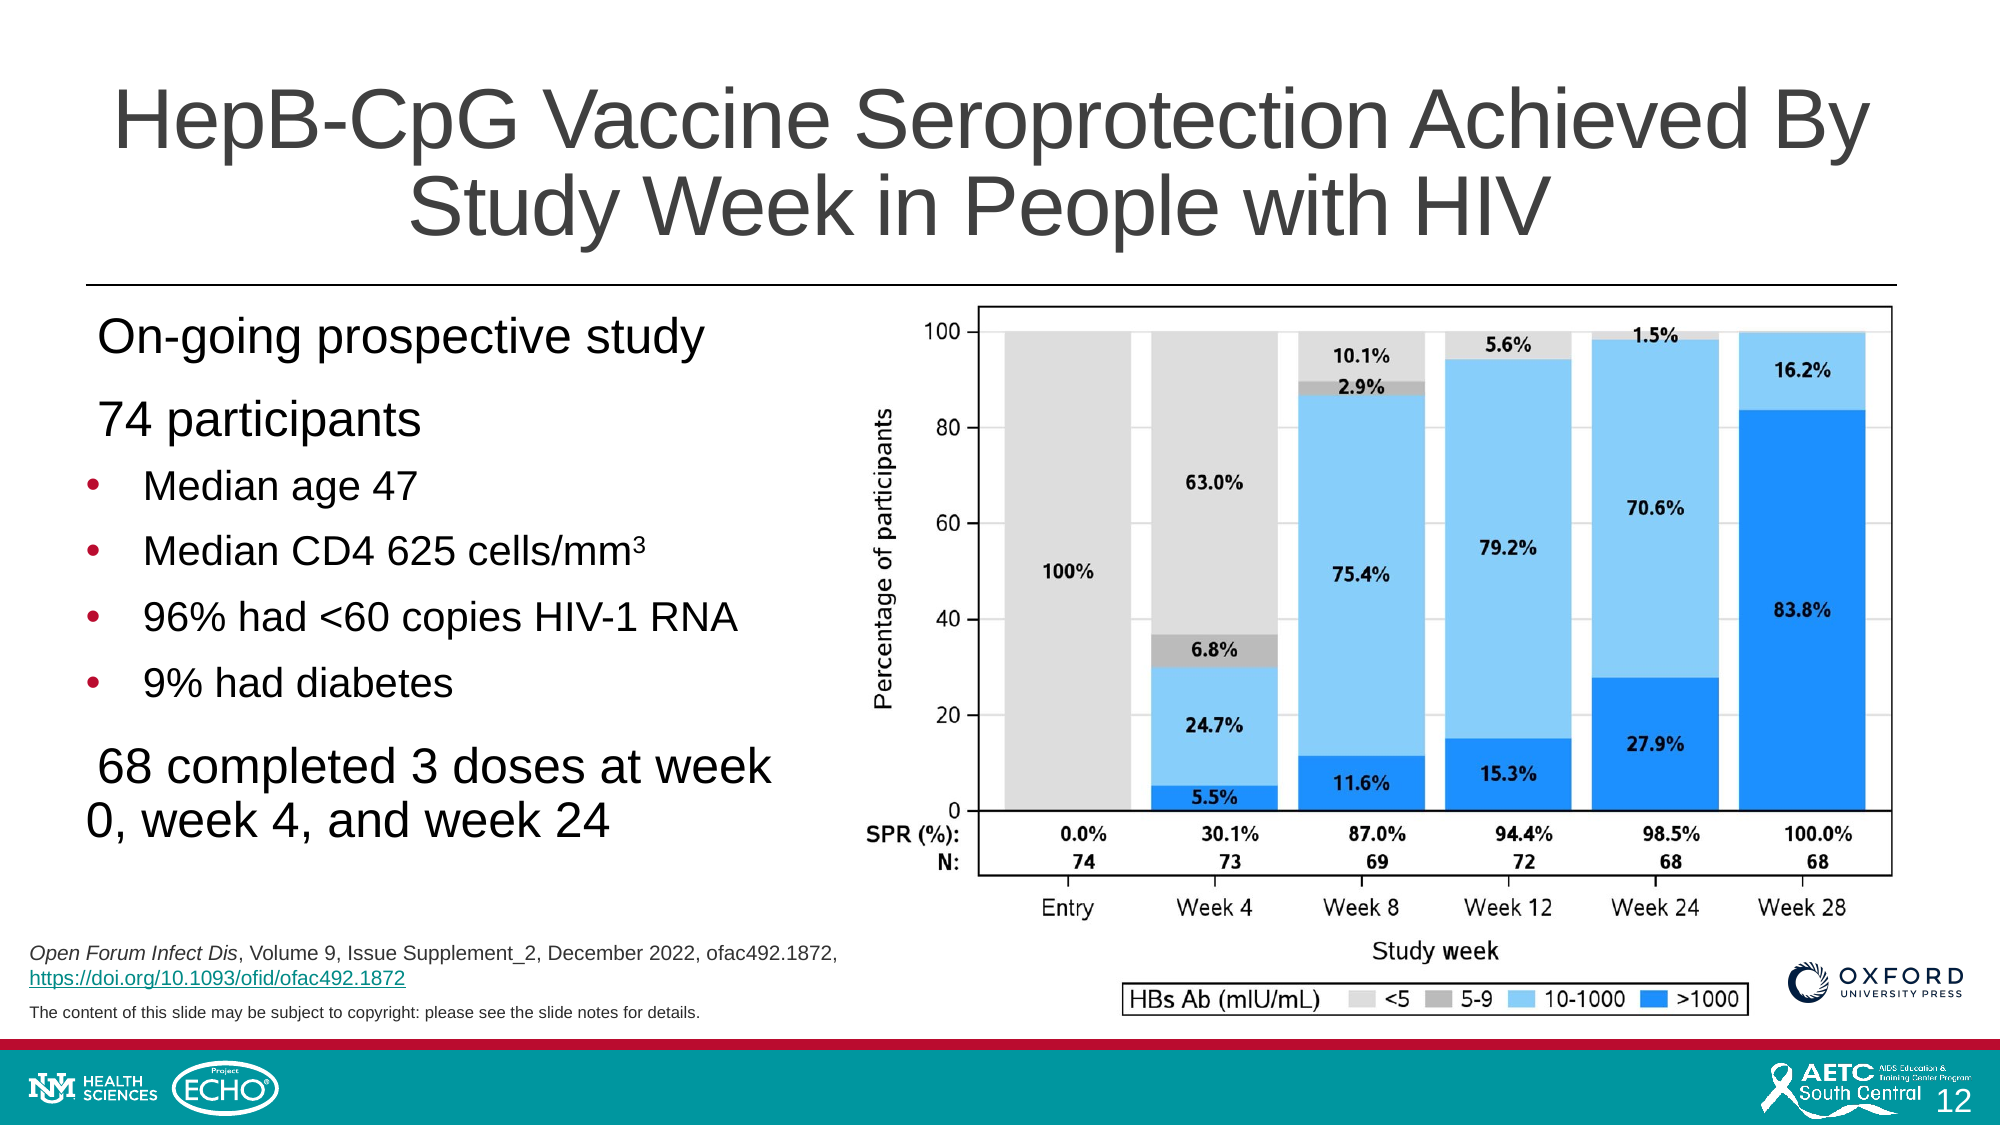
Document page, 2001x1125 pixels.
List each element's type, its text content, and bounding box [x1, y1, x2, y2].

picture [865, 302, 1963, 1024]
text_box Open Forum Infect Dis, Volume 9, Issue Supplement_2, December 2022, ofac492.1872, https://doi.org/10.1093/ofid/ofac492.1872 The content of this slide may be subject to copyright: please see the slide notes for details. [0, 909, 1154, 1052]
title HepB-CpG Vaccine Seroprotection Achieved By Study Week in People with HIV [85, 47, 1897, 285]
list On-going prospective study 74 participants Median age 47 Median CD4 625 cells/mm3 96% had <60 copies HIV-1 RNA 9% had diabetes 68 completed 3 doses at week 0, week 4, and week 24 [85, 302, 793, 909]
picture [1760, 1061, 1972, 1120]
